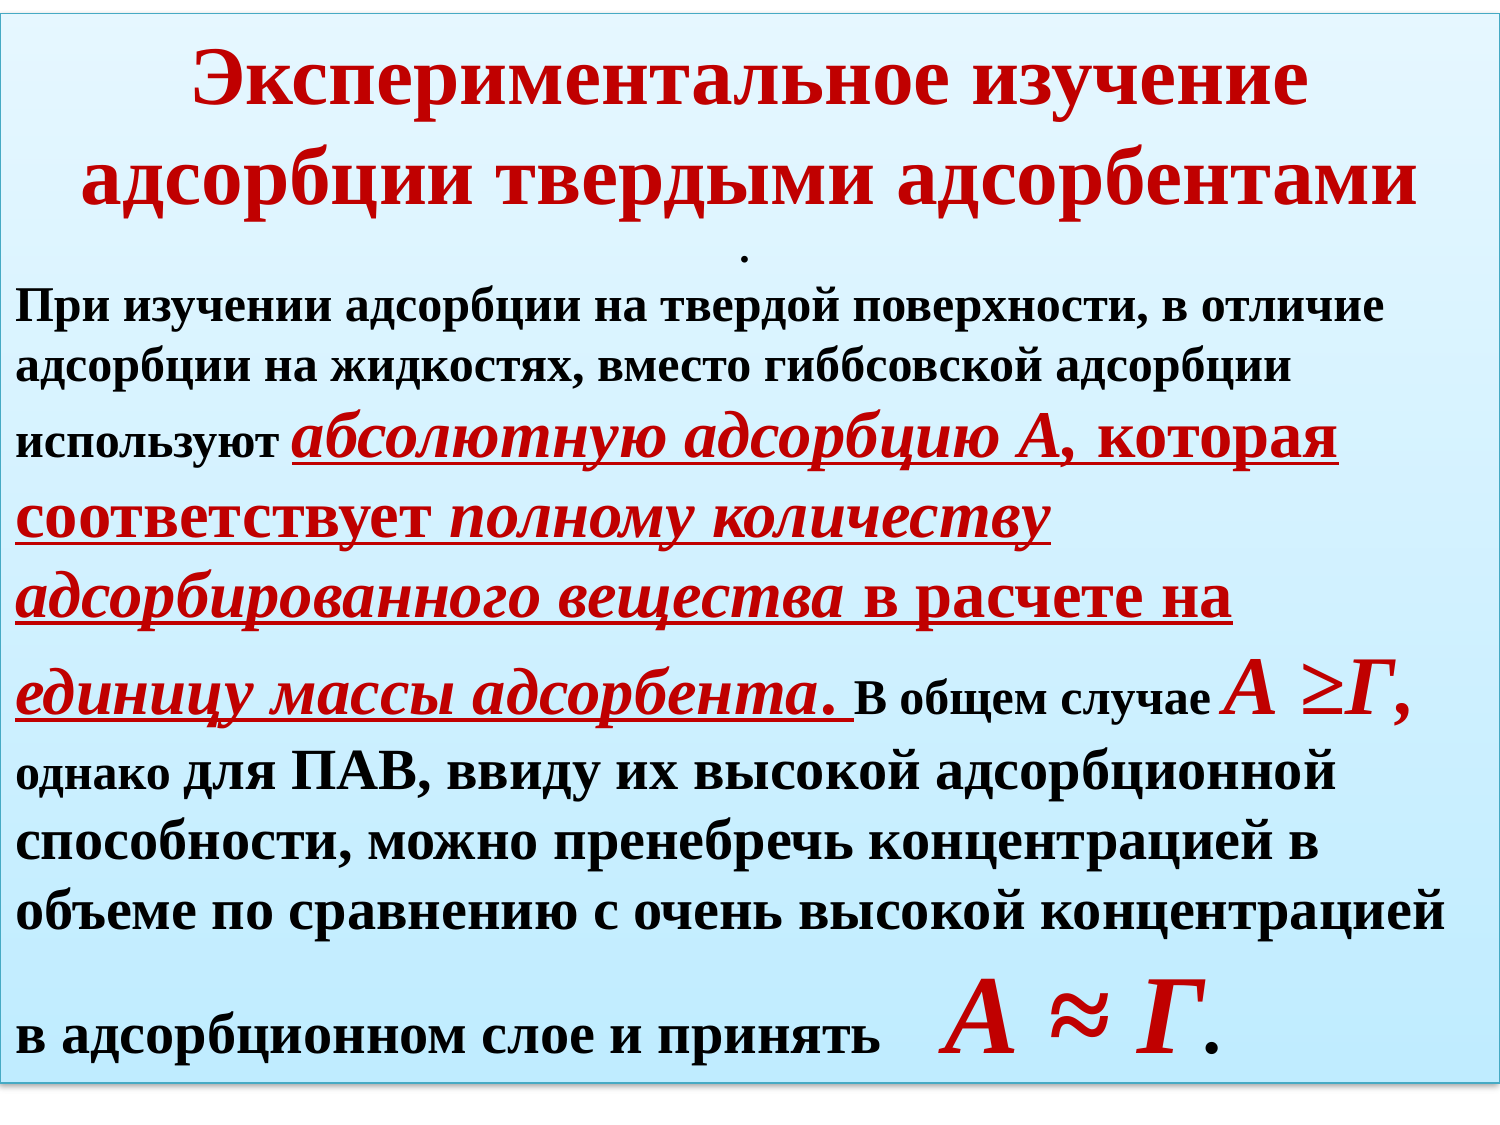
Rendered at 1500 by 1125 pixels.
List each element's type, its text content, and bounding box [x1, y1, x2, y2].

text_box Экспериментальное изучение адсорбции твердыми адсорбентами . При изучении адсорбции на твердой поверхности, в отличие адсорбции на жидкостях, вместо гиббсовской адсорбции используют абсолютную адсорбцию А, которая соответствует полному количеству адсорбированного вещества в расчете на единицу массы адсорбента. В общем случае А ≥Г, однако для ПАВ, ввиду их высокой адсорбционной способности, можно пренебречь концентрацией в объеме по сравнению с очень высокой концентрацией в адсорбционном слое и принять А ≈ Г. [0, 13, 1500, 1084]
